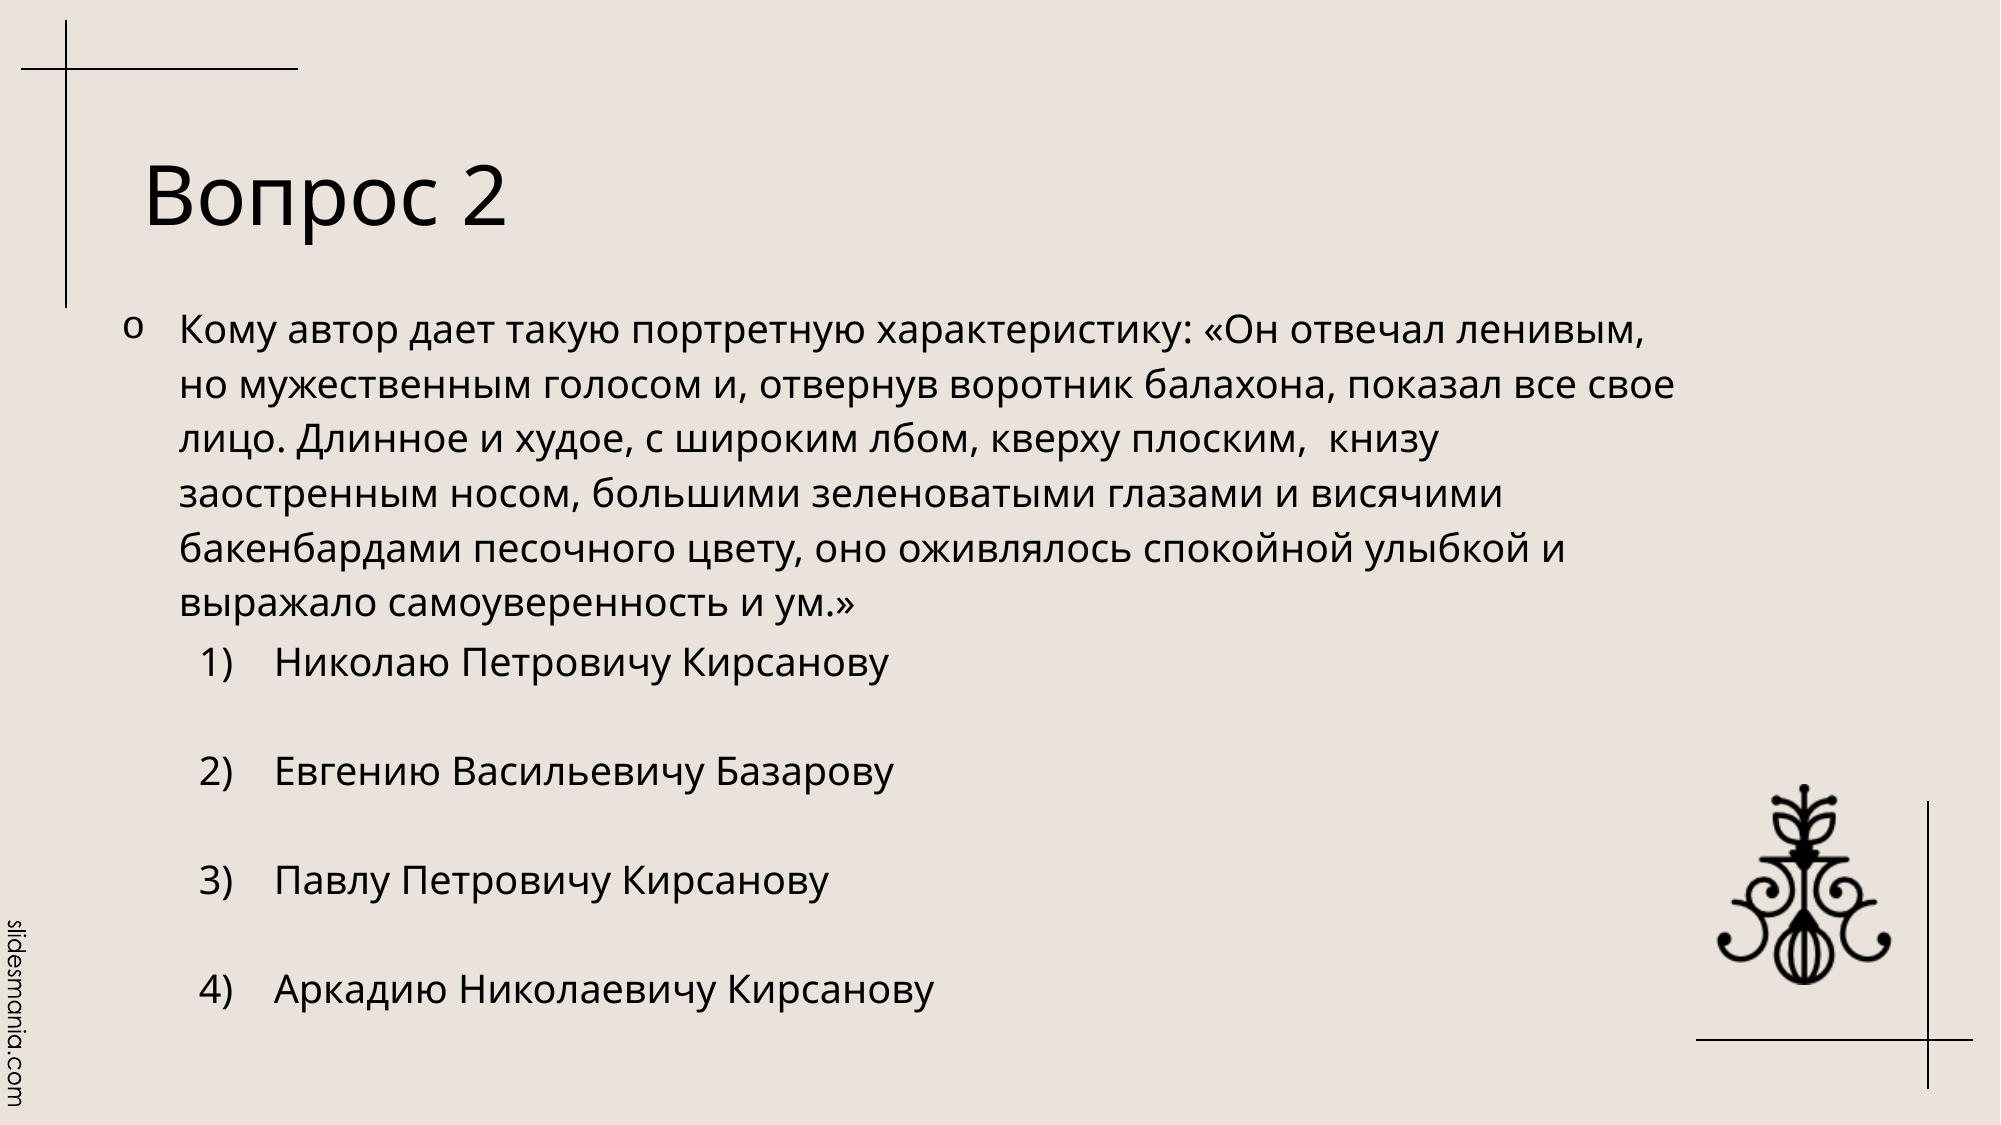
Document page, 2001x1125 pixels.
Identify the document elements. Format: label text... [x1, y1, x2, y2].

list Кому автор дает такую портретную характеристику: «Он отвечал ленивым, но мужественным голосом и, отвернув воротник балахона, показал все свое лицо. Длинное и худое, с широким лбом, кверху плоским, книзу заостренным носом, большими зеленоватыми глазами и висячими бакенбардами песочного цвету, оно оживлялось спокойной улыбкой и выражало самоуверенность и ум.» [83, 277, 1705, 839]
text_box Вопрос 2 [83, 111, 568, 273]
text_box Николаю Петровичу Кирсанову Евгению Васильевичу Базарову Павлу Петровичу Кирсанову Аркадию Николаевичу Кирсанову [161, 609, 975, 1125]
picture [1704, 784, 1905, 985]
